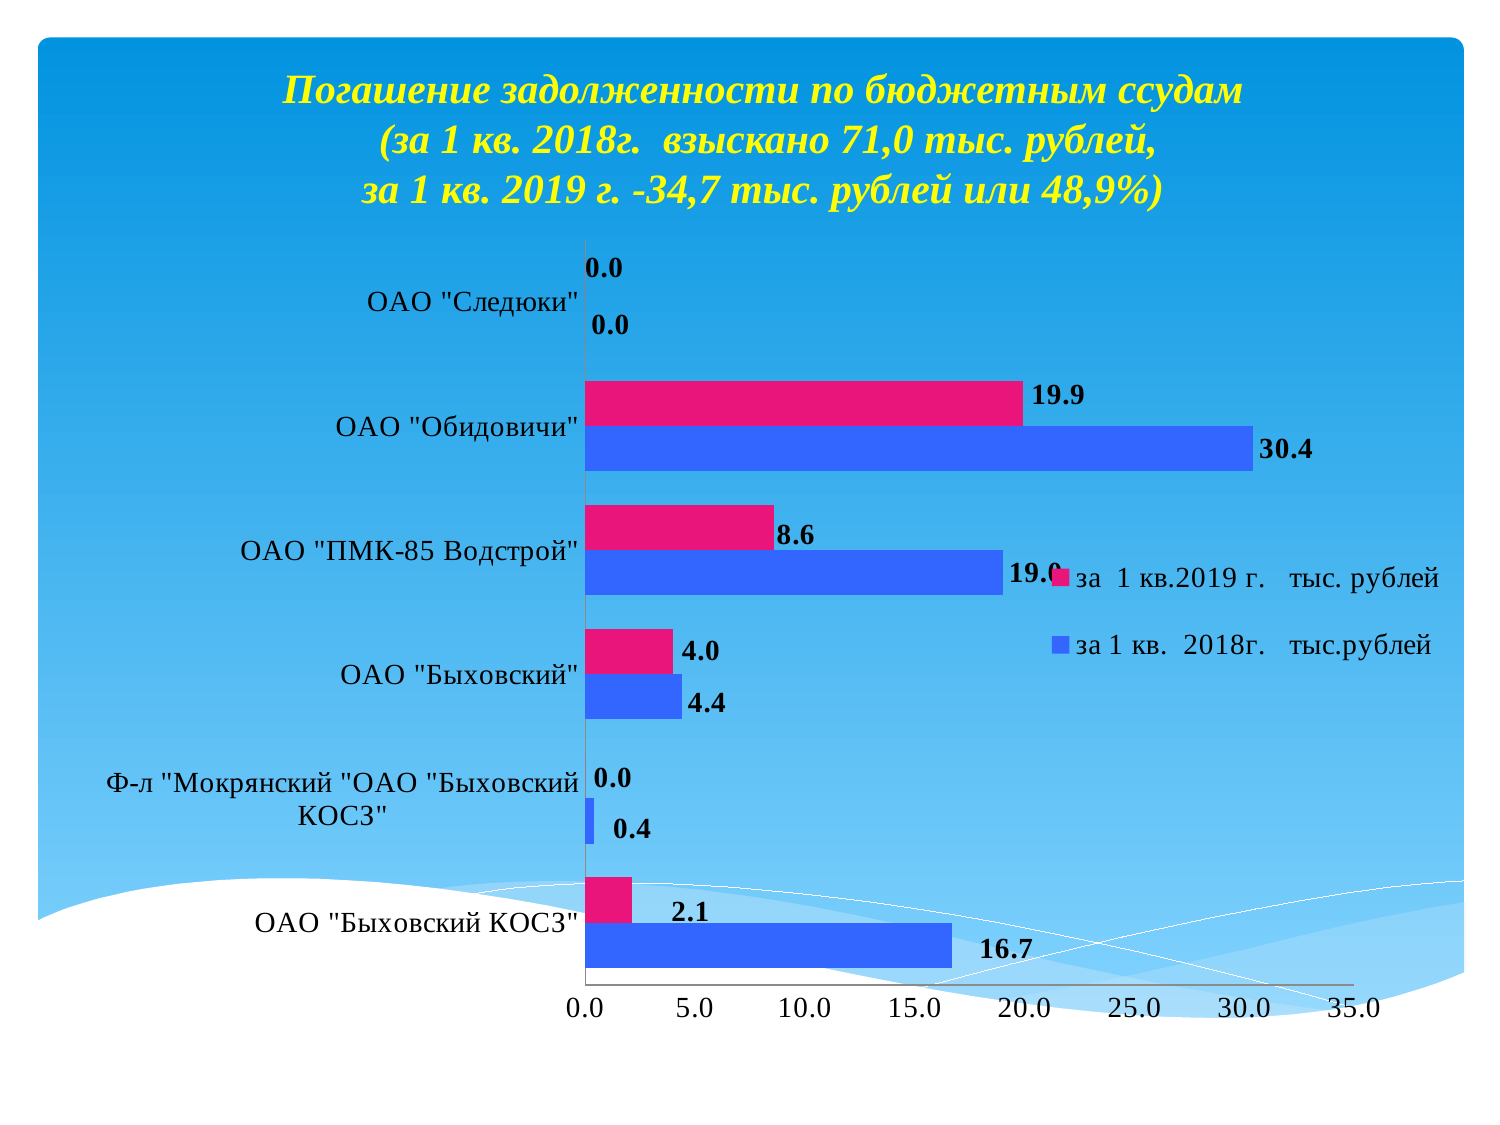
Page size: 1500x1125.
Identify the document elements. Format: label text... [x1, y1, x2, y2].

chart [54, 219, 1459, 1038]
text_box Погашение задолженности по бюджетным ссудам (за 1 кв. 2018г. взыскано 71,0 тыс. рублей, за 1 кв. 2019 г. -34,7 тыс. рублей или 48,9%) [54, 66, 1473, 220]
